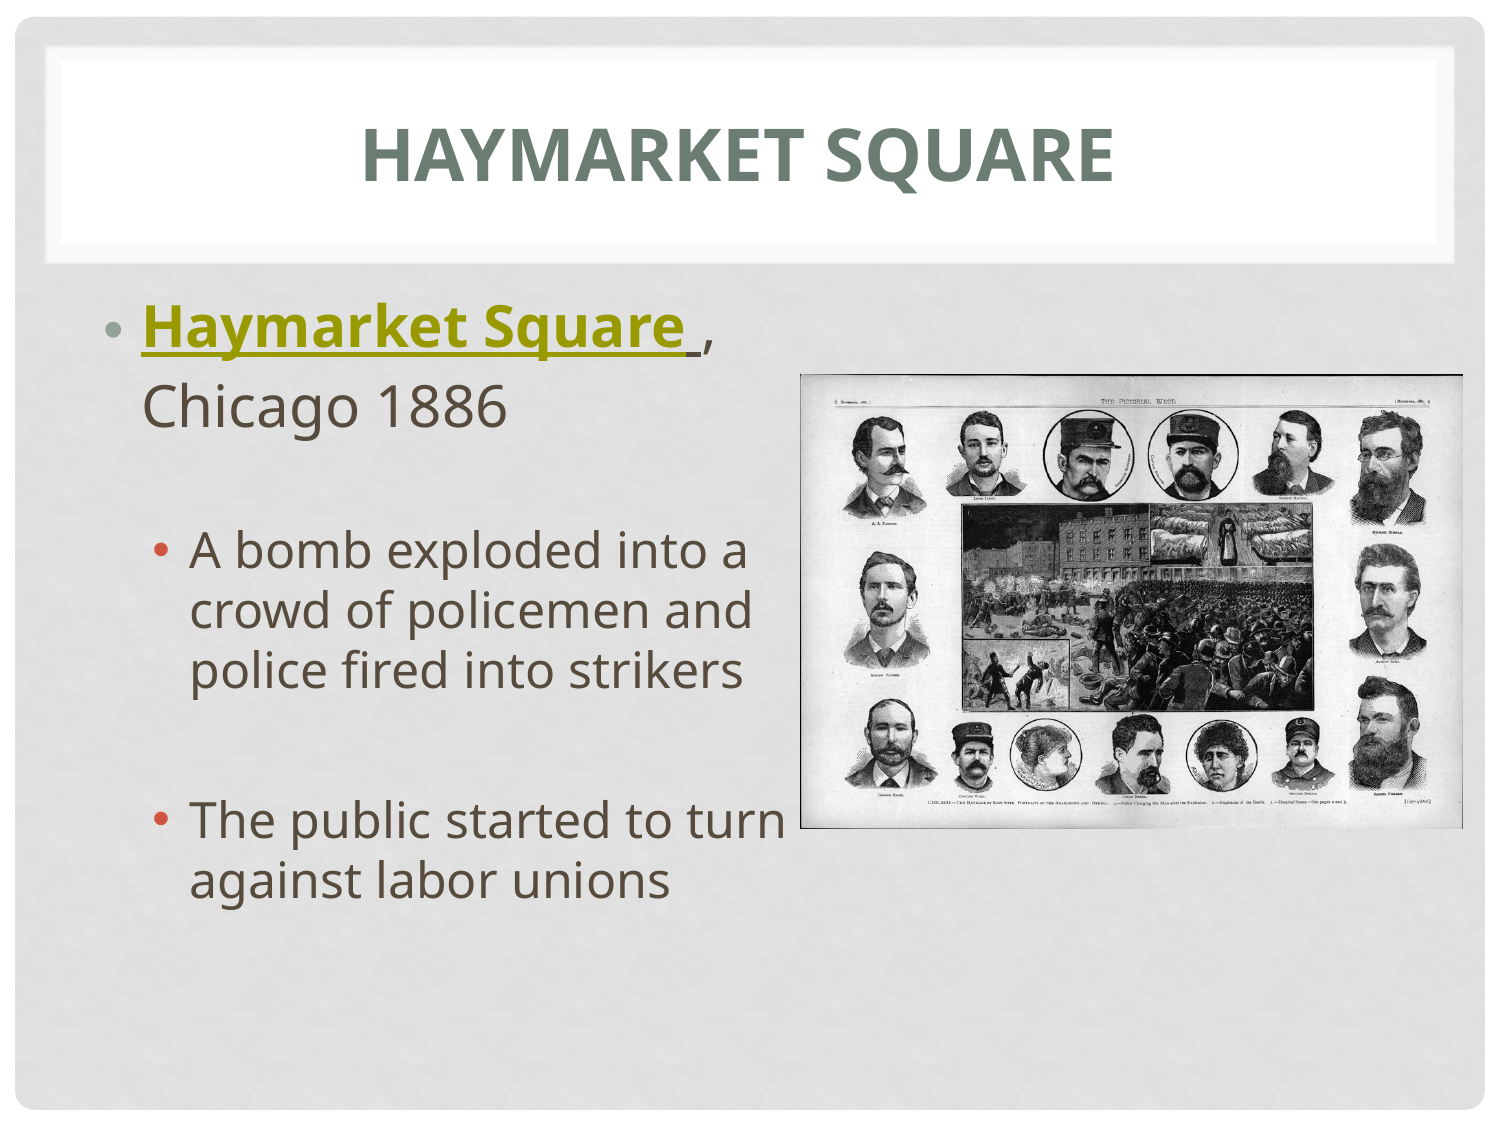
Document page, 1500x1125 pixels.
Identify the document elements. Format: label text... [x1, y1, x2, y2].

title Haymarket Square [69, 66, 1425, 238]
list Haymarket Square , Chicago 1886 A bomb exploded into a crowd of policemen and police fired into strikers The public started to turn against labor unions [69, 281, 851, 1125]
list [799, 374, 1463, 829]
